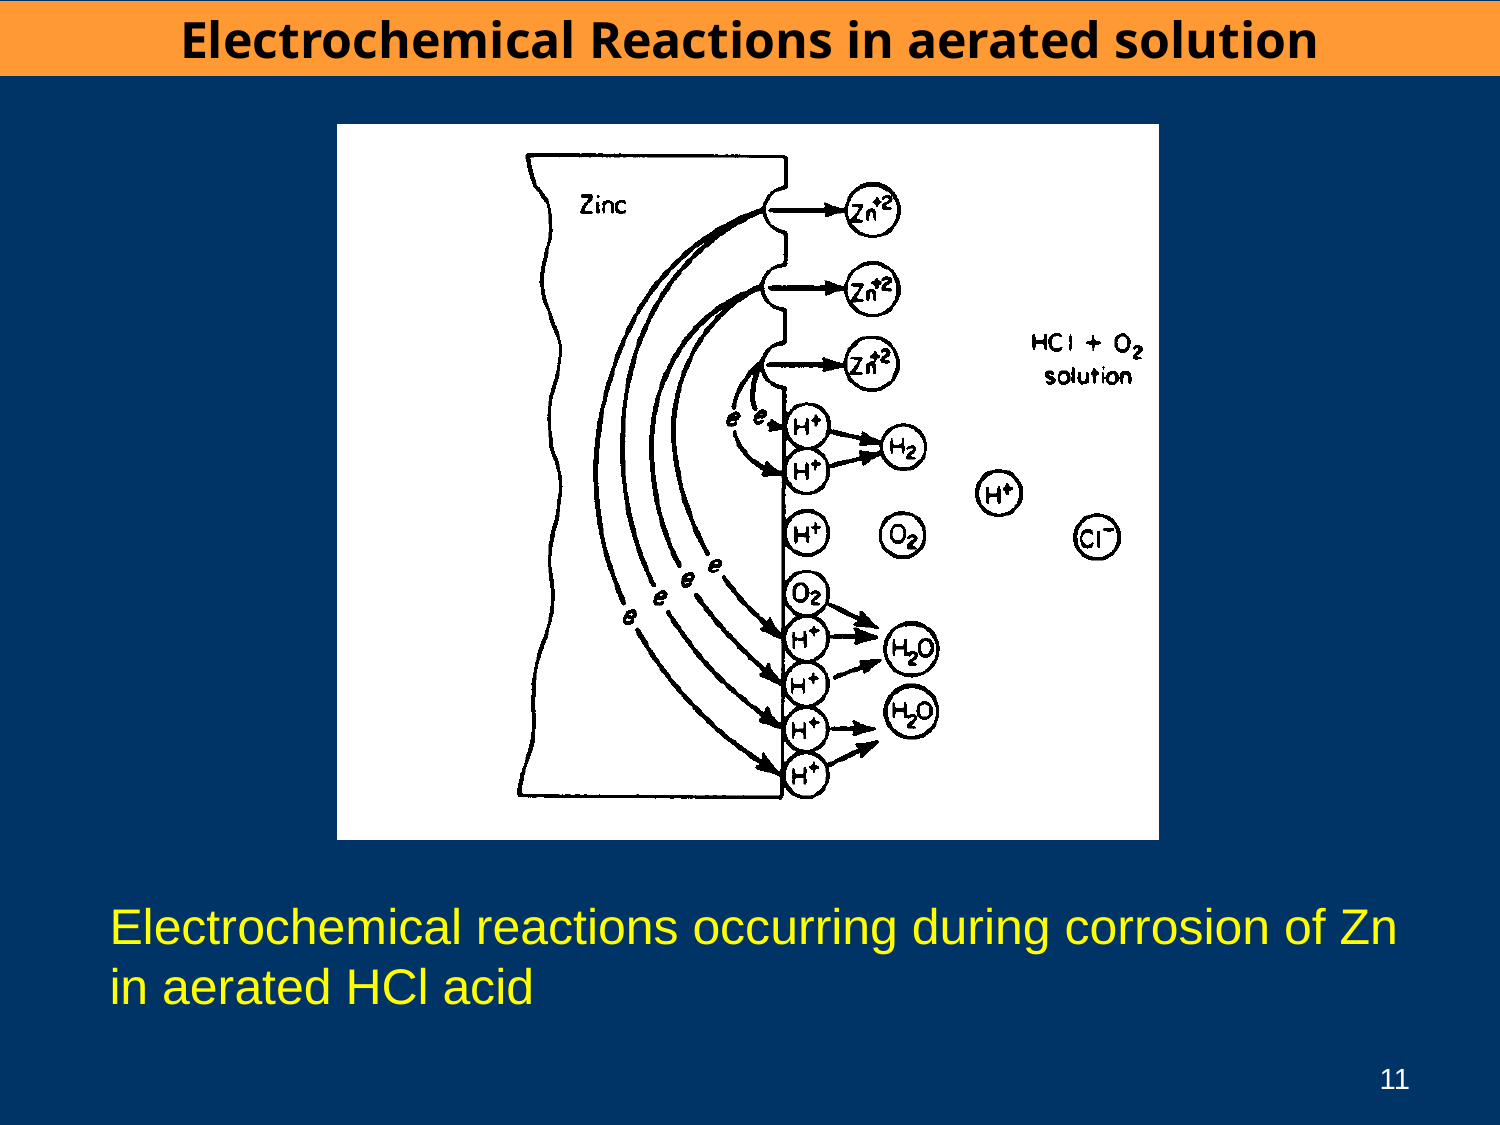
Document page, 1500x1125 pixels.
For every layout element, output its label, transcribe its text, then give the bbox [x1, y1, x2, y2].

slide_number 11 [1074, 1063, 1426, 1103]
text_box Electrochemical Reactions in aerated solution [0, 1, 1500, 76]
text_box Electrochemical reactions occurring during corrosion of Zn in aerated HCl acid [94, 887, 1428, 1063]
picture [337, 124, 1159, 840]
